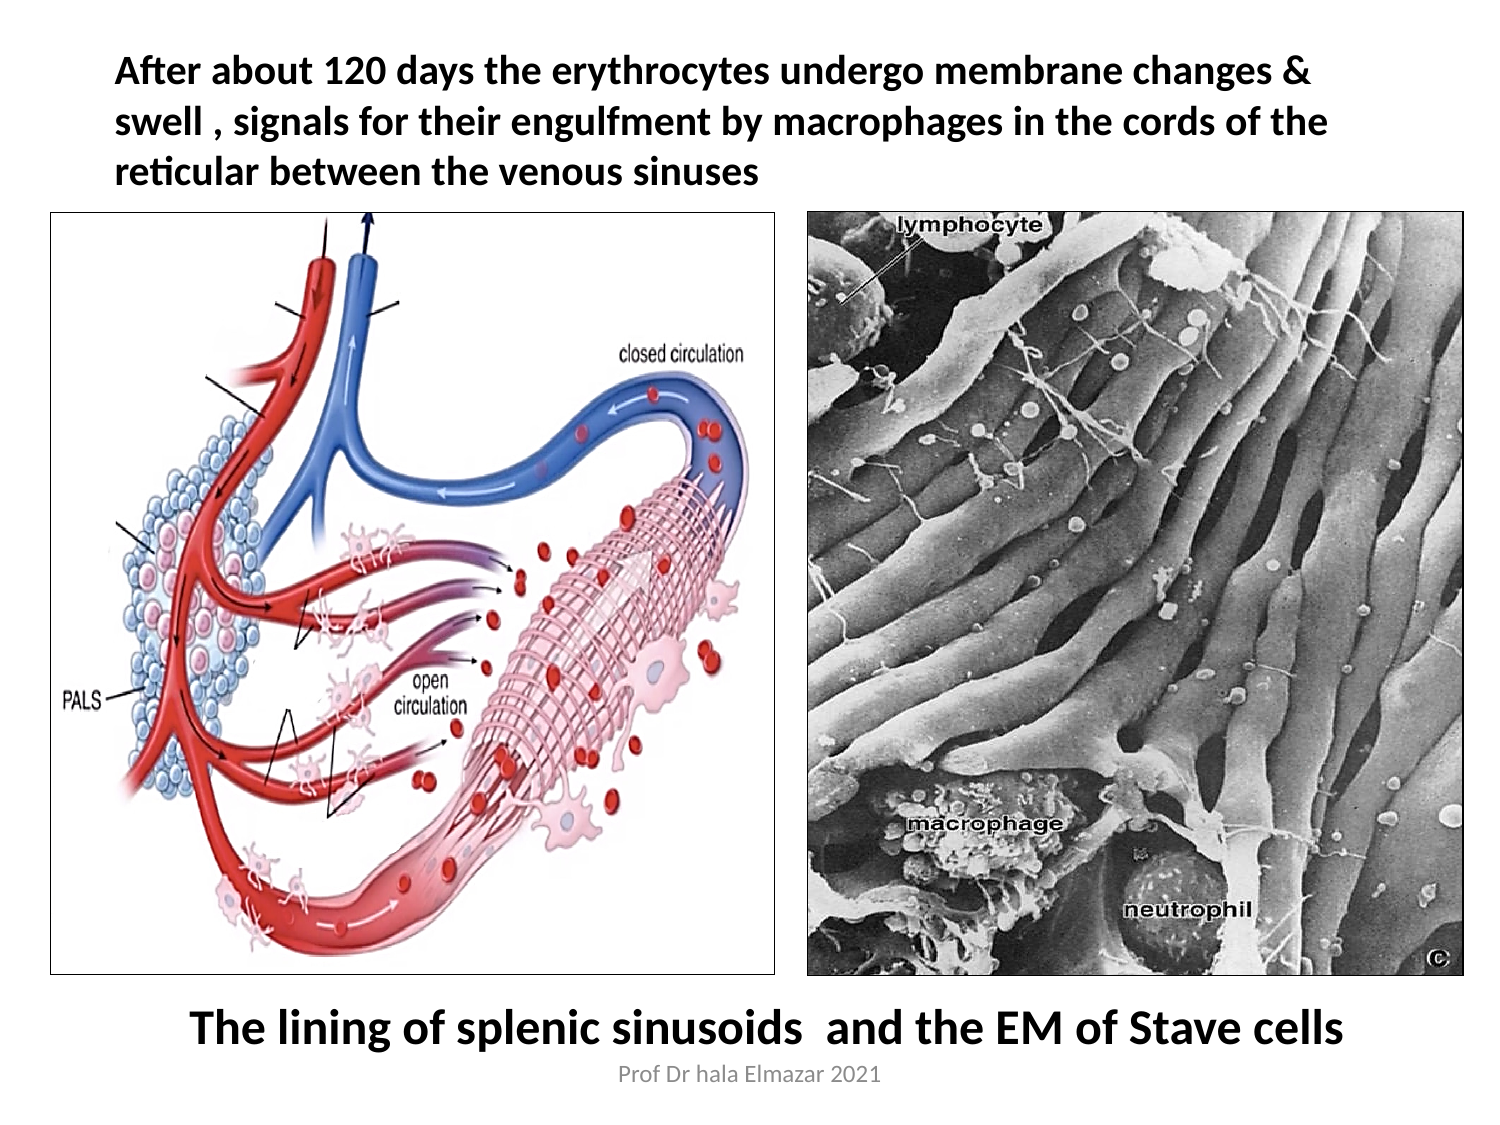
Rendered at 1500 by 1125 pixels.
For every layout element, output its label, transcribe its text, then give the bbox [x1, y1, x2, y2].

picture [49, 212, 776, 976]
text_box After about 120 days the erythrocytes undergo membrane changes & swell , signals for their engulfment by macrophages in the cords of the reticular between the venous sinuses [99, 36, 1388, 201]
picture [807, 212, 1463, 976]
footer Prof Dr hala Elmazar 2021 [512, 1062, 988, 1103]
text_box The lining of splenic sinusoids and the EM of Stave cells [174, 986, 1360, 1062]
